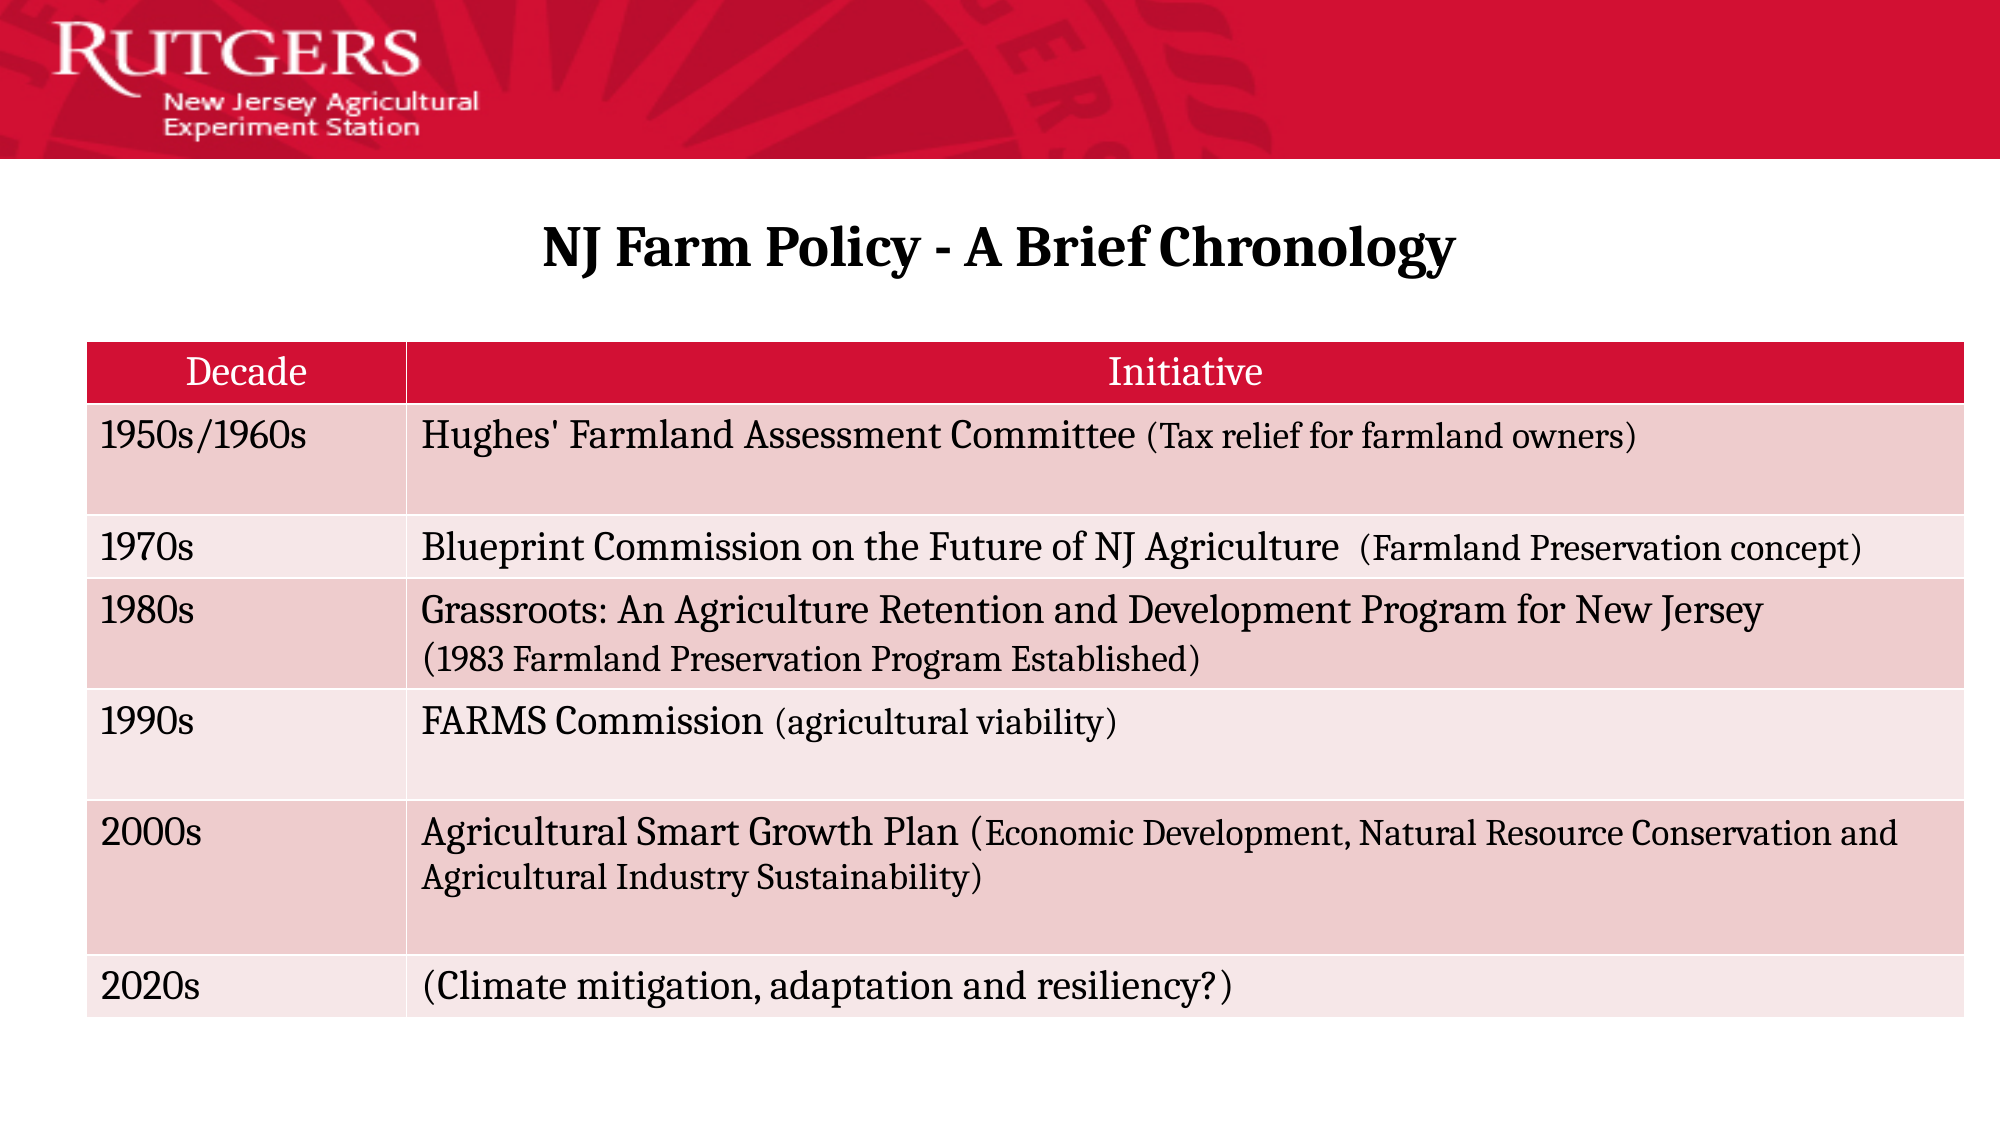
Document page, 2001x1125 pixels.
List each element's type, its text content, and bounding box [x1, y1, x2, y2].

table_cell FARMS Commission (agricultural viability) [407, 690, 1964, 799]
table_cell 1990s [87, 690, 406, 799]
table_cell 1950s/1960s [87, 405, 406, 514]
table_cell 2020s [87, 956, 406, 1017]
picture [0, 0, 2000, 159]
table_cell 1970s [87, 516, 406, 577]
table_cell 2000s [87, 801, 406, 954]
table_header Initiative [407, 342, 1964, 403]
table_cell (Climate mitigation, adaptation and resiliency?) [407, 956, 1964, 1017]
title NJ Farm Policy - A Brief Chronology [99, 173, 1901, 312]
table_cell Hughes' Farmland Assessment Committee (Tax relief for farmland owners) [407, 405, 1964, 514]
table_header Decade [87, 342, 406, 403]
table_cell 1980s [87, 579, 406, 688]
table_cell Agricultural Smart Growth Plan (Economic Development, Natural Resource Conservation and Agricultural Industry Sustainability) [407, 801, 1964, 954]
table_cell Grassroots: An Agriculture Retention and Development Program for New Jersey (1983 Farmland Preservation Program Established) [407, 579, 1964, 688]
table_cell Blueprint Commission on the Future of NJ Agriculture (Farmland Preservation concept) [407, 516, 1964, 577]
